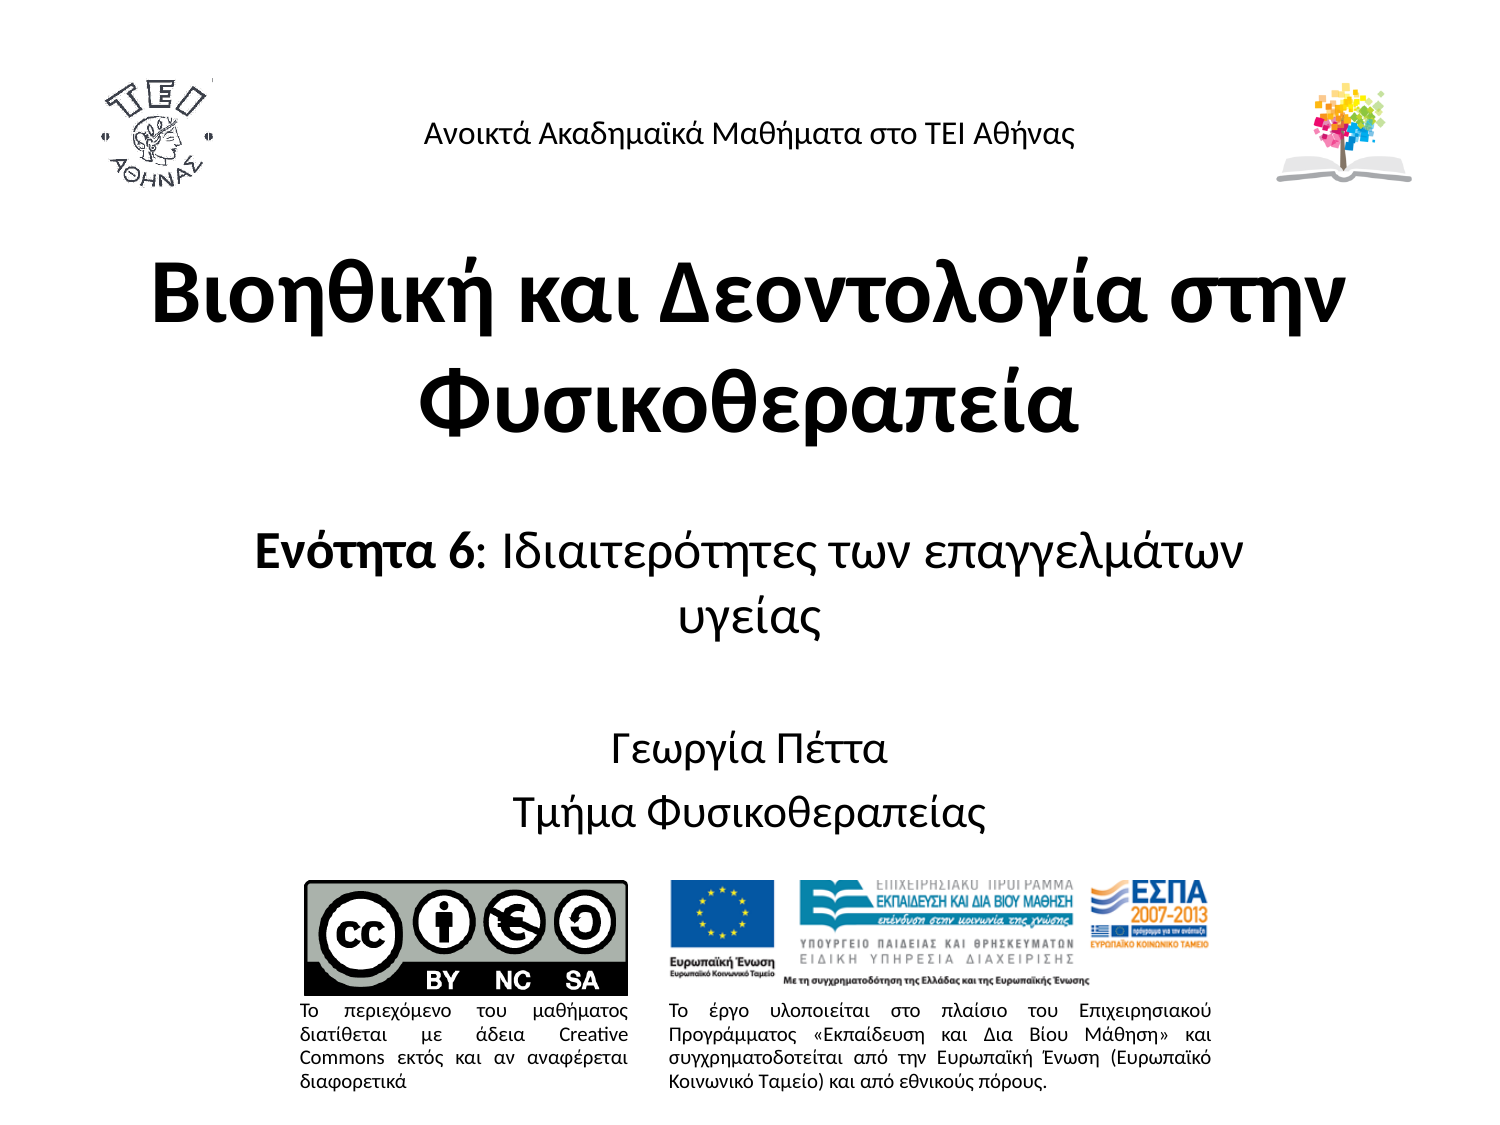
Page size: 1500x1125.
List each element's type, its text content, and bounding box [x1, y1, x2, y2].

table_header Το περιεχόμενο του μαθήματος διατίθεται με άδεια Creative Commons εκτός και αν αναφέρεται διαφορετικά [289, 999, 640, 1125]
text_box Ανοικτά Ακαδημαϊκά Μαθήματα στο ΤΕΙ Αθήνας [217, 103, 1268, 159]
picture [663, 880, 1214, 996]
subtitle Ενότητα 6: Ιδιαιτερότητες των επαγγελμάτων υγείας Γεωργία Πέττα Τμήμα Φυσικοθεραπείας [224, 507, 1275, 846]
picture [100, 77, 213, 193]
picture [303, 880, 628, 996]
picture [1273, 77, 1414, 185]
title Βιοηθική και Δεοντολογία στην Φυσικοθεραπεία [112, 219, 1388, 461]
table_header Το έργο υλοποιείται στο πλαίσιο του Επιχειρησιακού Προγράμματος «Εκπαίδευση και Δια Βίου Μάθηση» και συγχρηματοδοτείται από την Ευρωπαϊκή Ένωση (Ευρωπαϊκό Κοινωνικό Ταμείο) και από εθνικούς πόρους. [640, 999, 1223, 1125]
